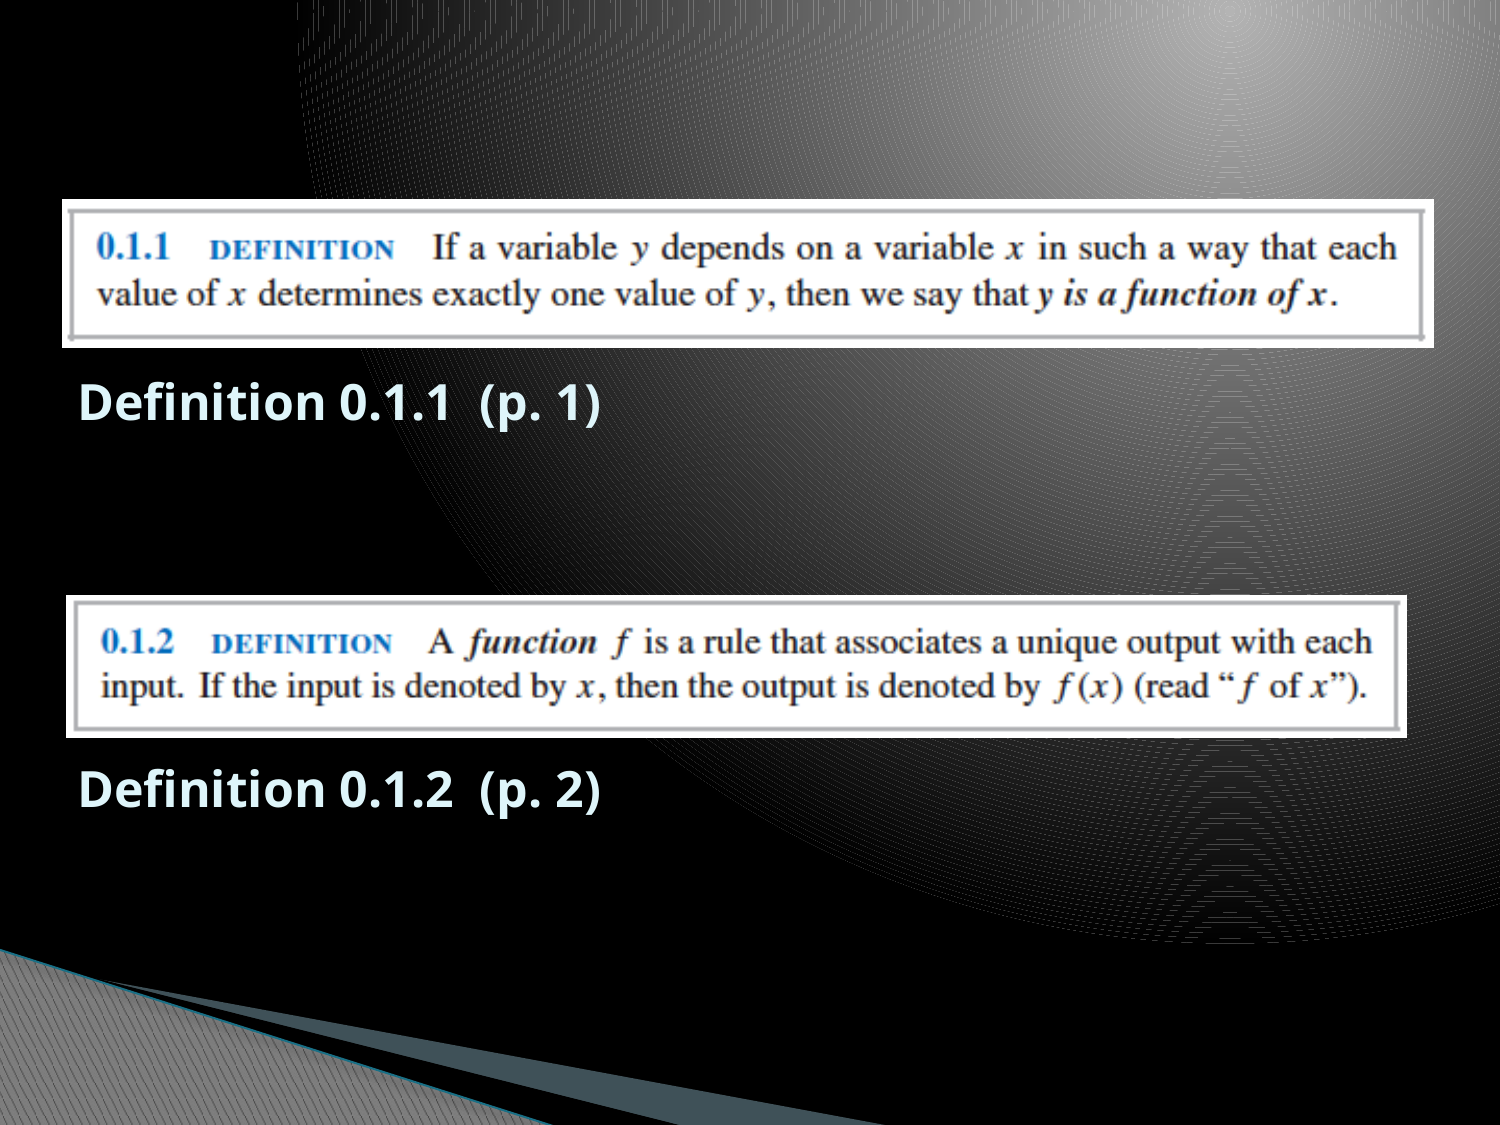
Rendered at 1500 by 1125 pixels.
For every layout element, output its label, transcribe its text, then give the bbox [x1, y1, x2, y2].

picture [0, 952, 543, 1125]
title Definition 0.1.1 (p. 1) [62, 362, 713, 438]
picture [66, 595, 1407, 738]
picture [62, 199, 1434, 349]
text_box Definition 0.1.2 (p. 2) [62, 749, 713, 825]
